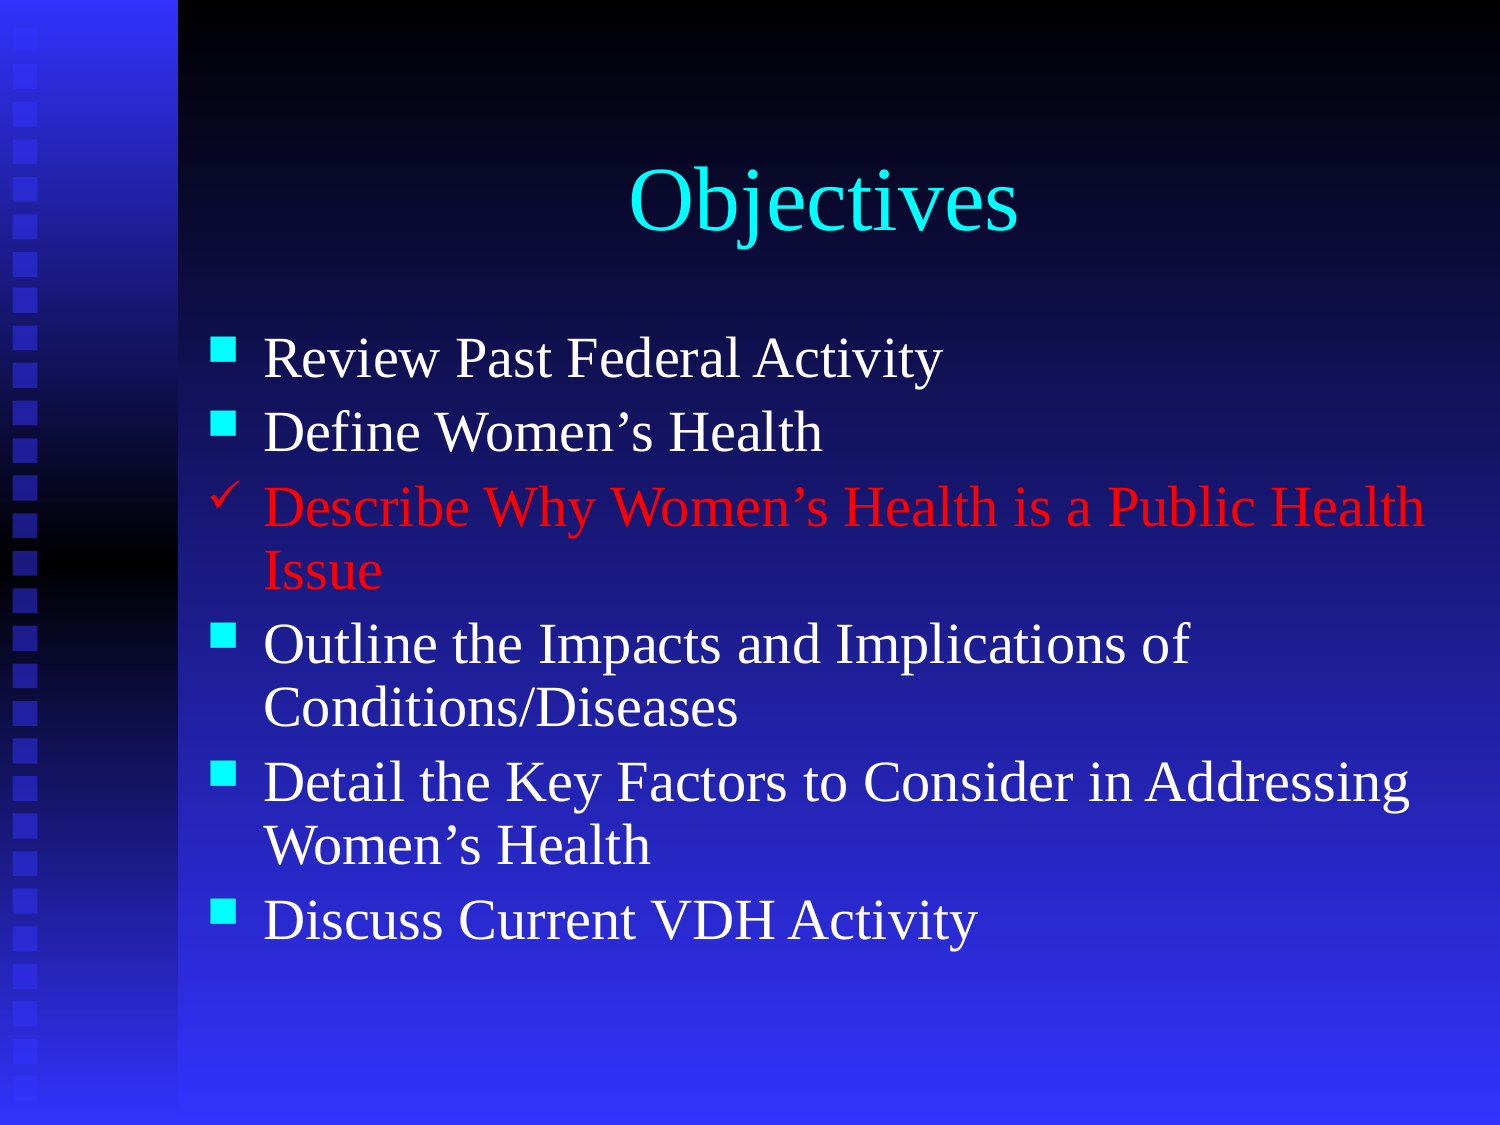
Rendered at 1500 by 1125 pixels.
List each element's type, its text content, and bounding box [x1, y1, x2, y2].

title Objectives [187, 99, 1463, 288]
list Review Past Federal Activity Define Women’s Health Describe Why Women’s Health is a Public Health Issue Outline the Impacts and Implications of Conditions/Diseases Detail the Key Factors to Consider in Addressing Women’s Health Discuss Current VDH Activity [191, 318, 1468, 995]
